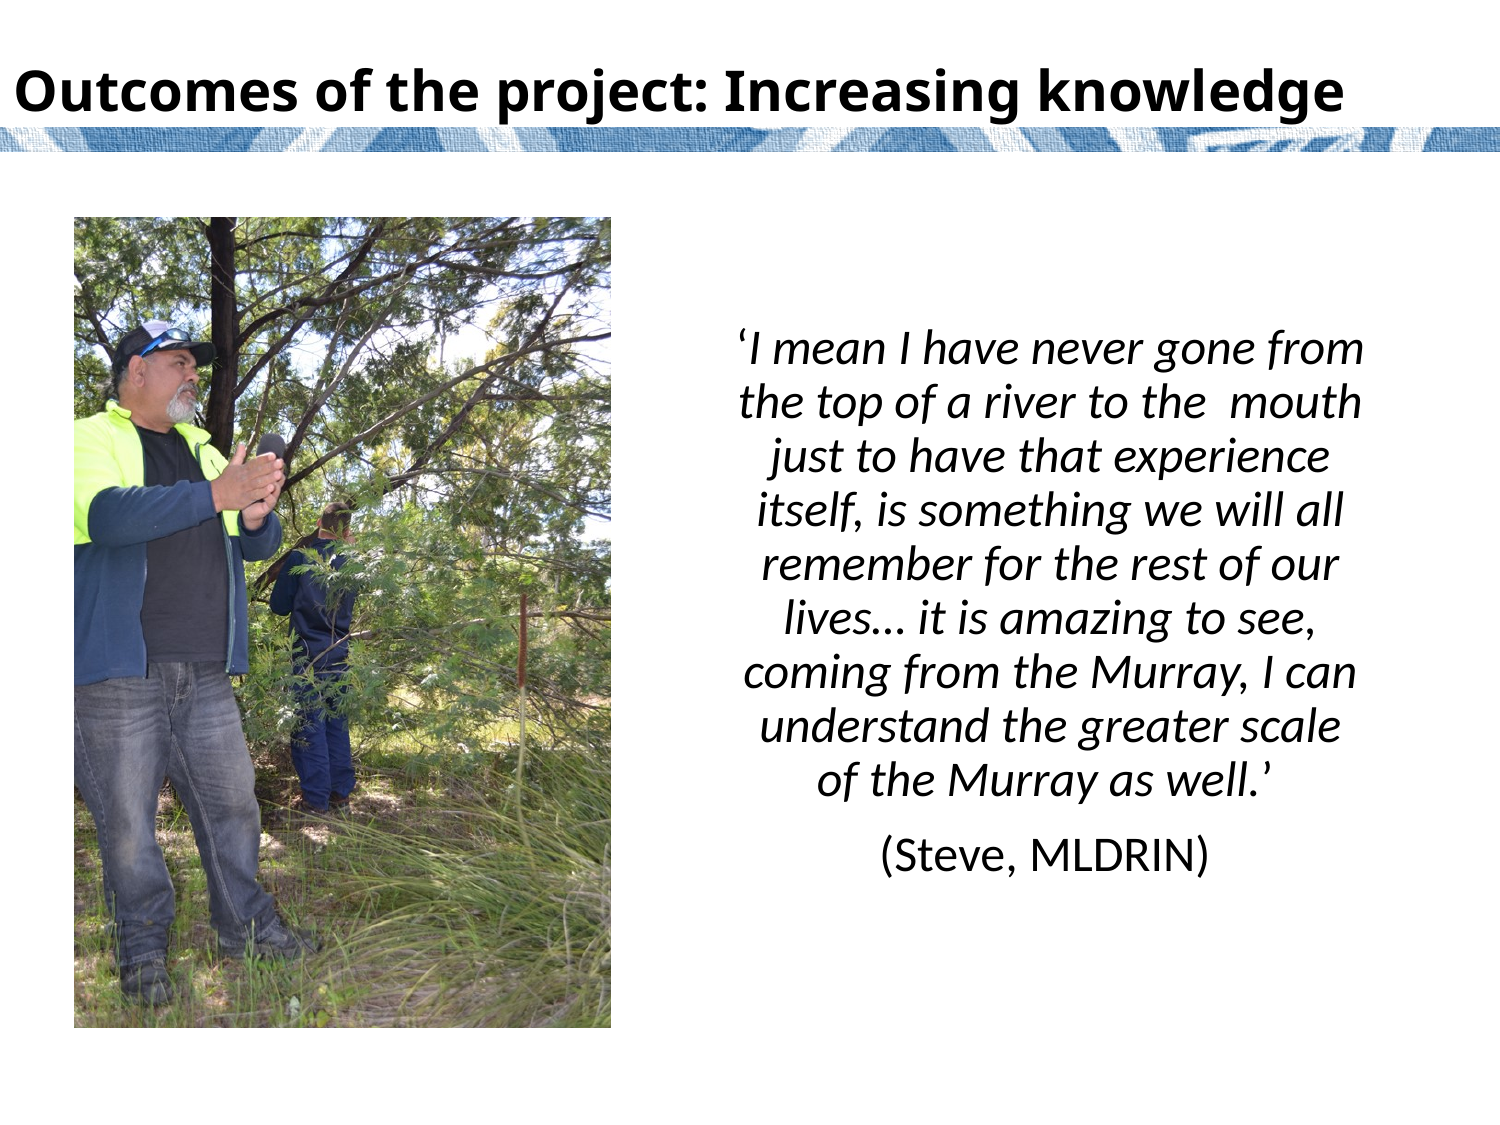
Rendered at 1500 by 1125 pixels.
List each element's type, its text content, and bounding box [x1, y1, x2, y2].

text_box ‘I mean I have never gone from the top of a river to the mouth just to have that experience itself, is something we will all remember for the rest of our lives… it is amazing to see, coming from the Murray, I can understand the greater scale of the Murray as well.’ (Steve, MLDRIN) [718, 314, 1383, 932]
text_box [0, 45, 1500, 152]
picture [73, 217, 611, 1029]
